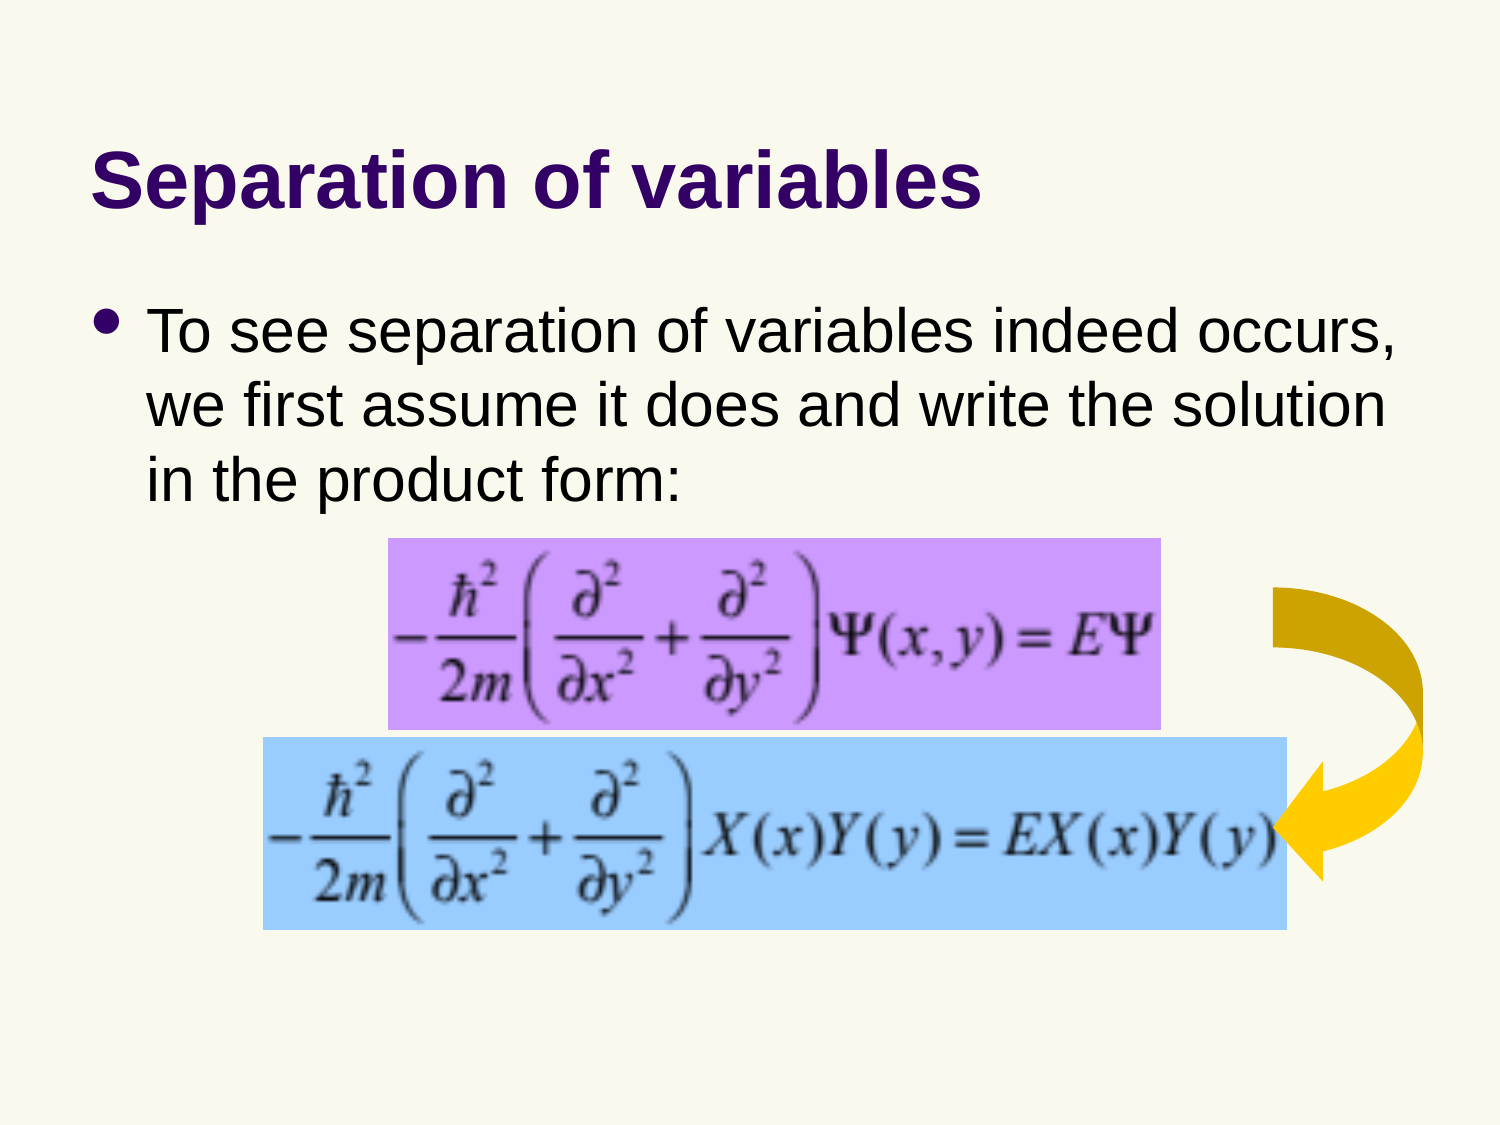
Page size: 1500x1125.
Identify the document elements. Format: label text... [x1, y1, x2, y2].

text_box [262, 737, 1287, 930]
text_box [387, 537, 1162, 730]
list To see separation of variables indeed occurs, we first assume it does and write the solution in the product form: [75, 282, 1425, 1006]
text_box [1272, 587, 1423, 882]
title Separation of variables [75, 20, 1425, 233]
